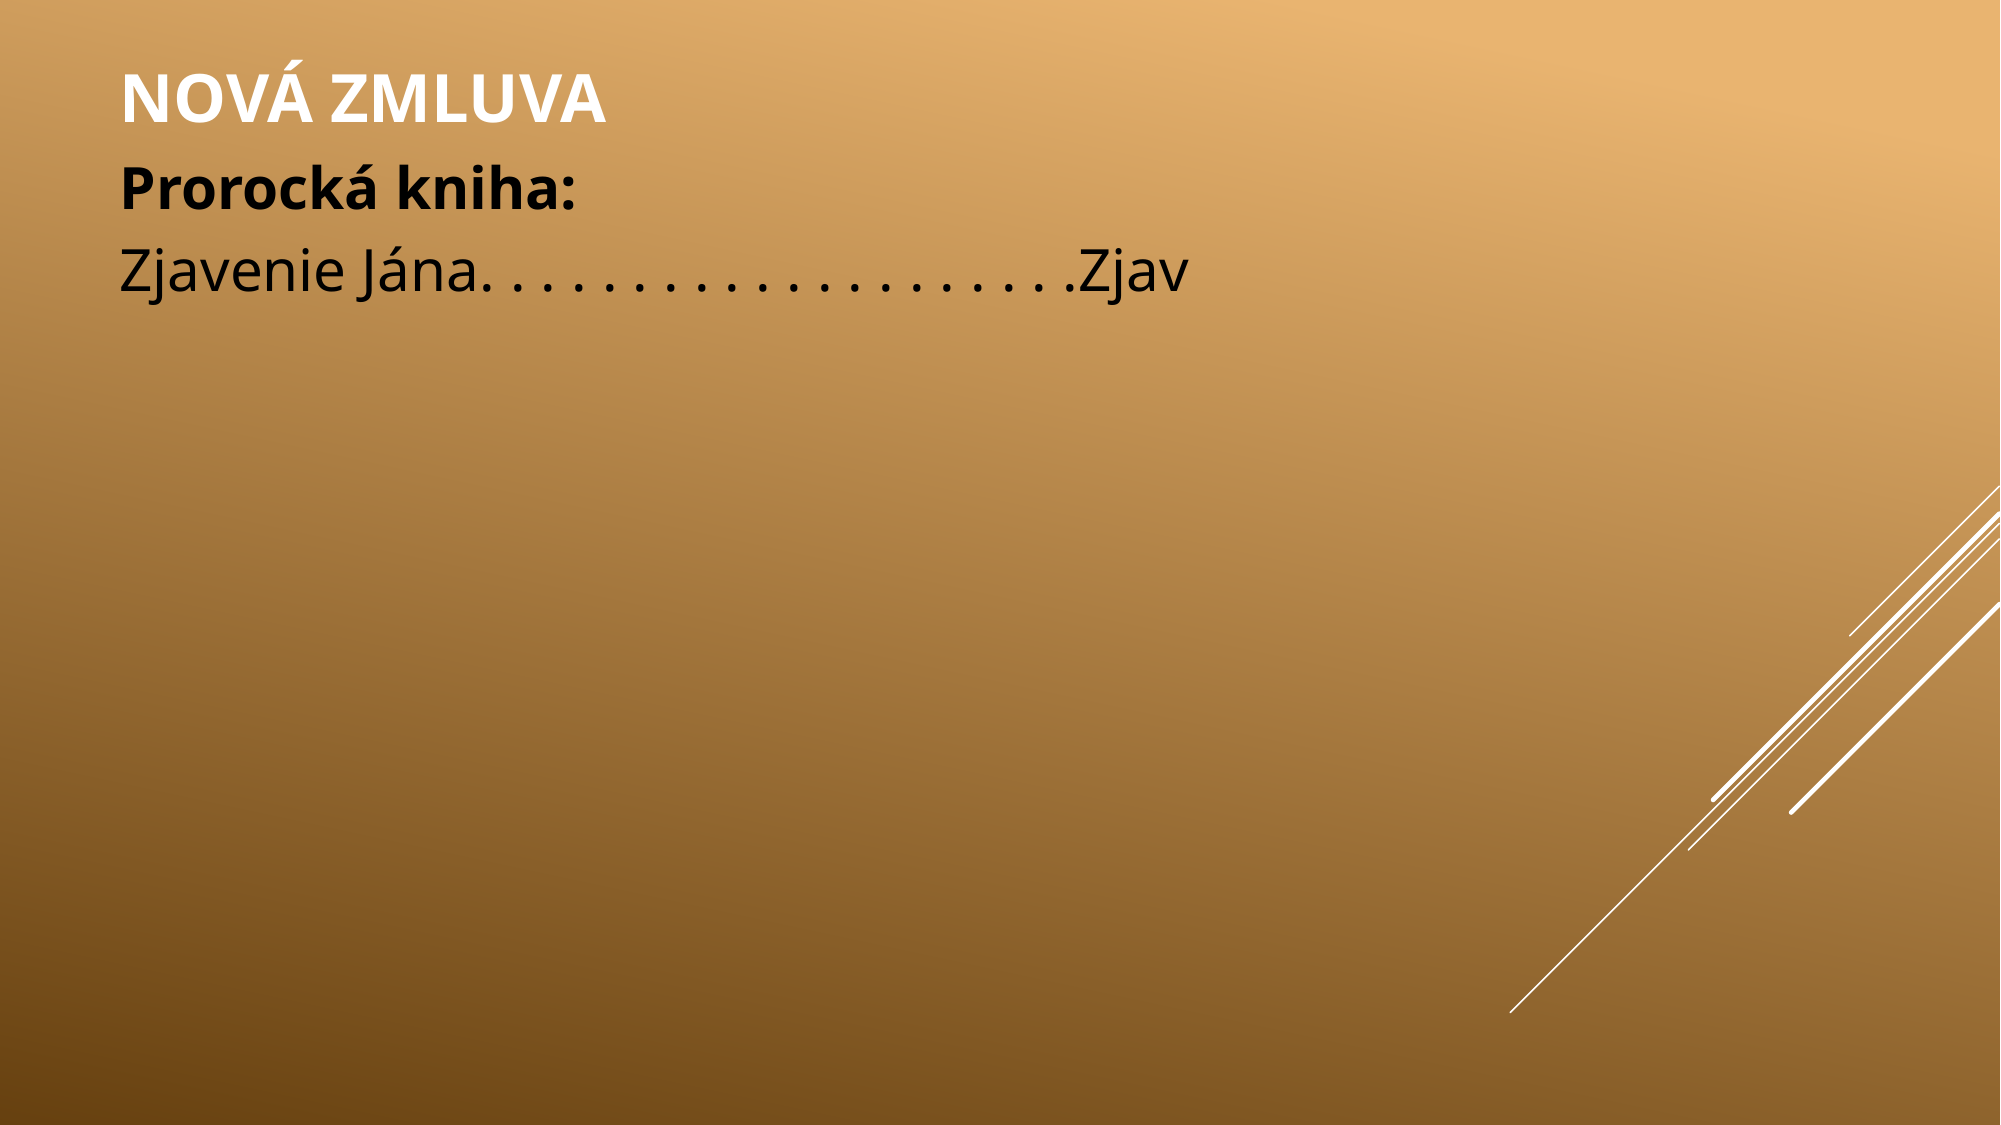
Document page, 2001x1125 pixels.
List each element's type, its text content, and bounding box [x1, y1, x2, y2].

title Nová zmluva [111, 0, 1513, 143]
list Prorocká kniha: Zjavenie Jána. . . . . . . . . . . . . . . . . . . .Zjav [111, 143, 2000, 1082]
